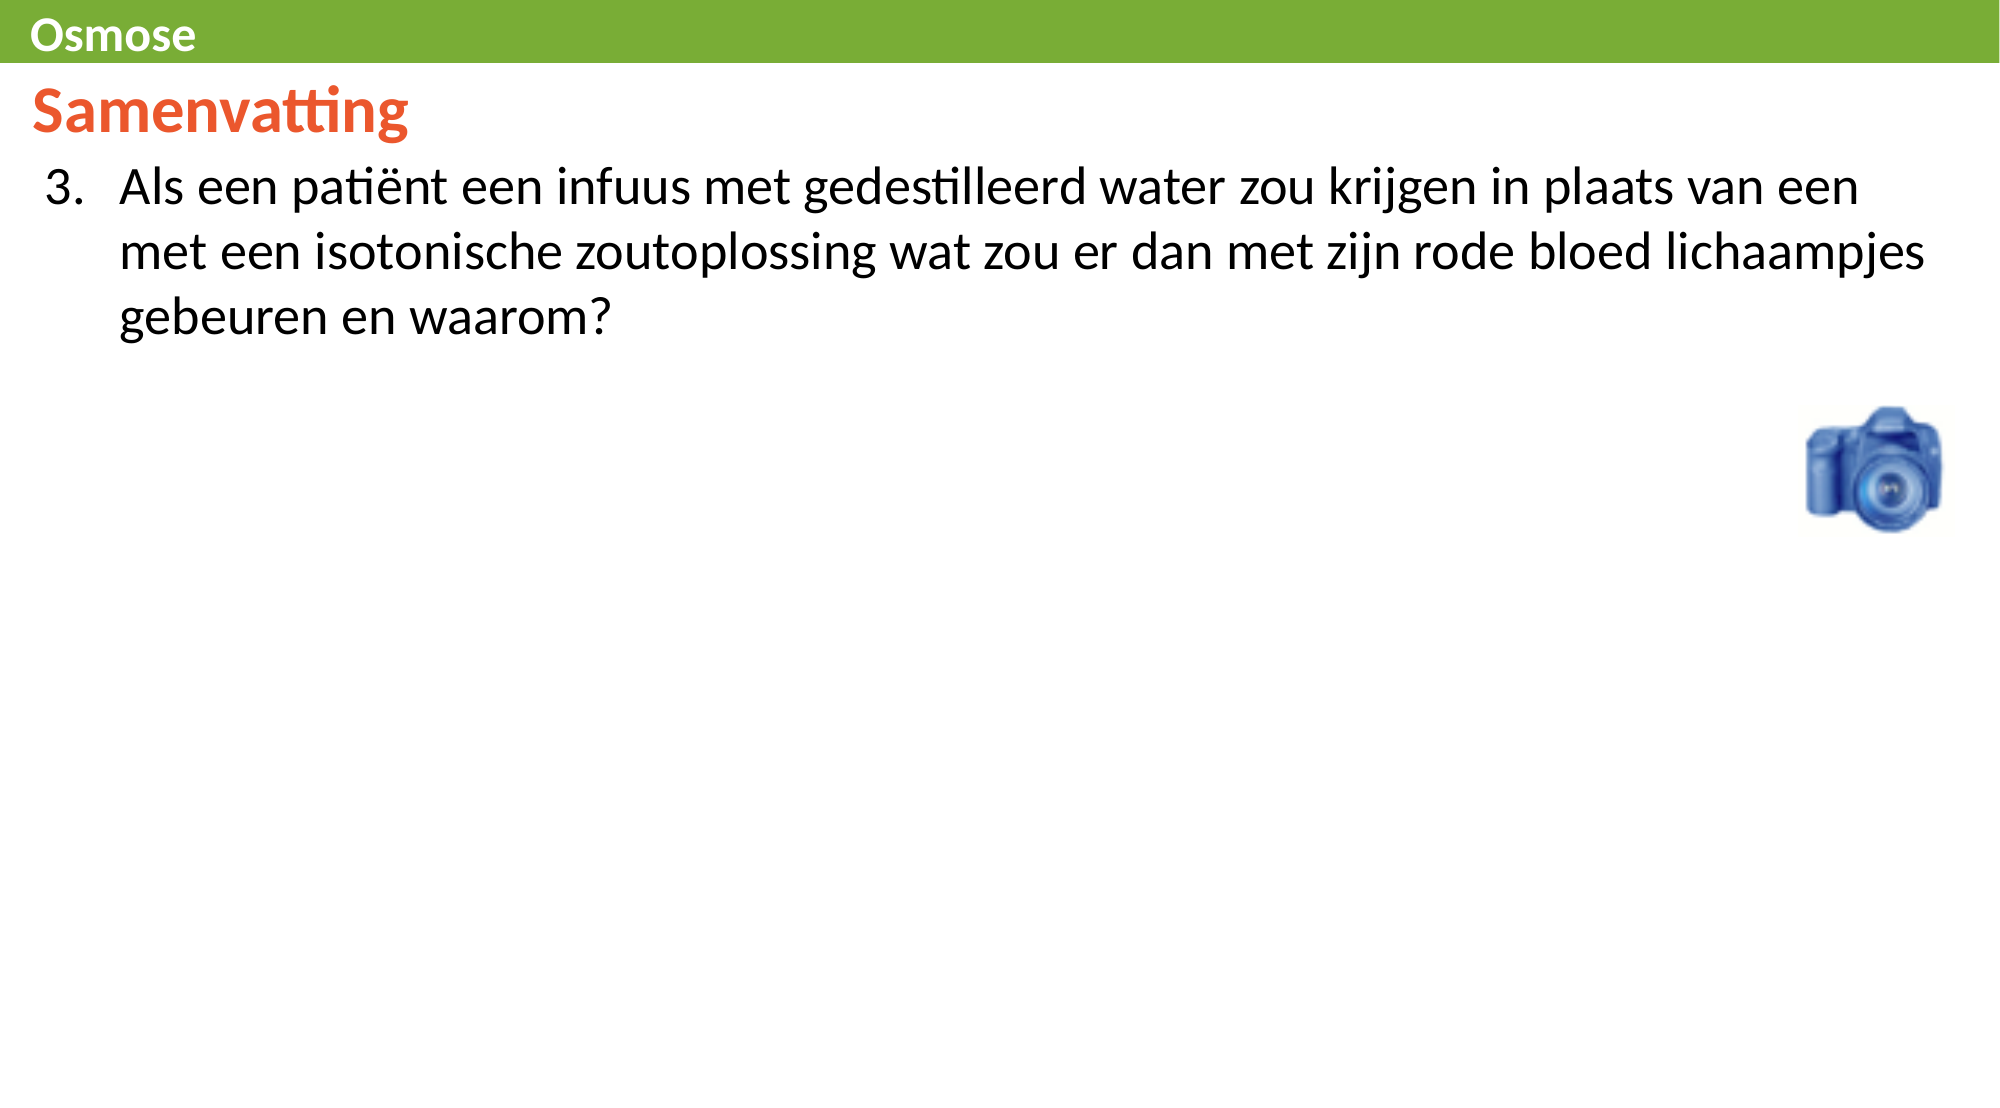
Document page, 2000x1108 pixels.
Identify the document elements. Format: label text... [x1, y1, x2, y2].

picture [1798, 404, 1955, 537]
text_box Samenvatting [2, 65, 410, 146]
text_box Als een patiёnt een infuus met gedestilleerd water zou krijgen in plaats van een met een isotonische zoutoplossing wat zou er dan met zijn rode bloed lichaampjes gebeuren en waarom? [0, 150, 1950, 345]
